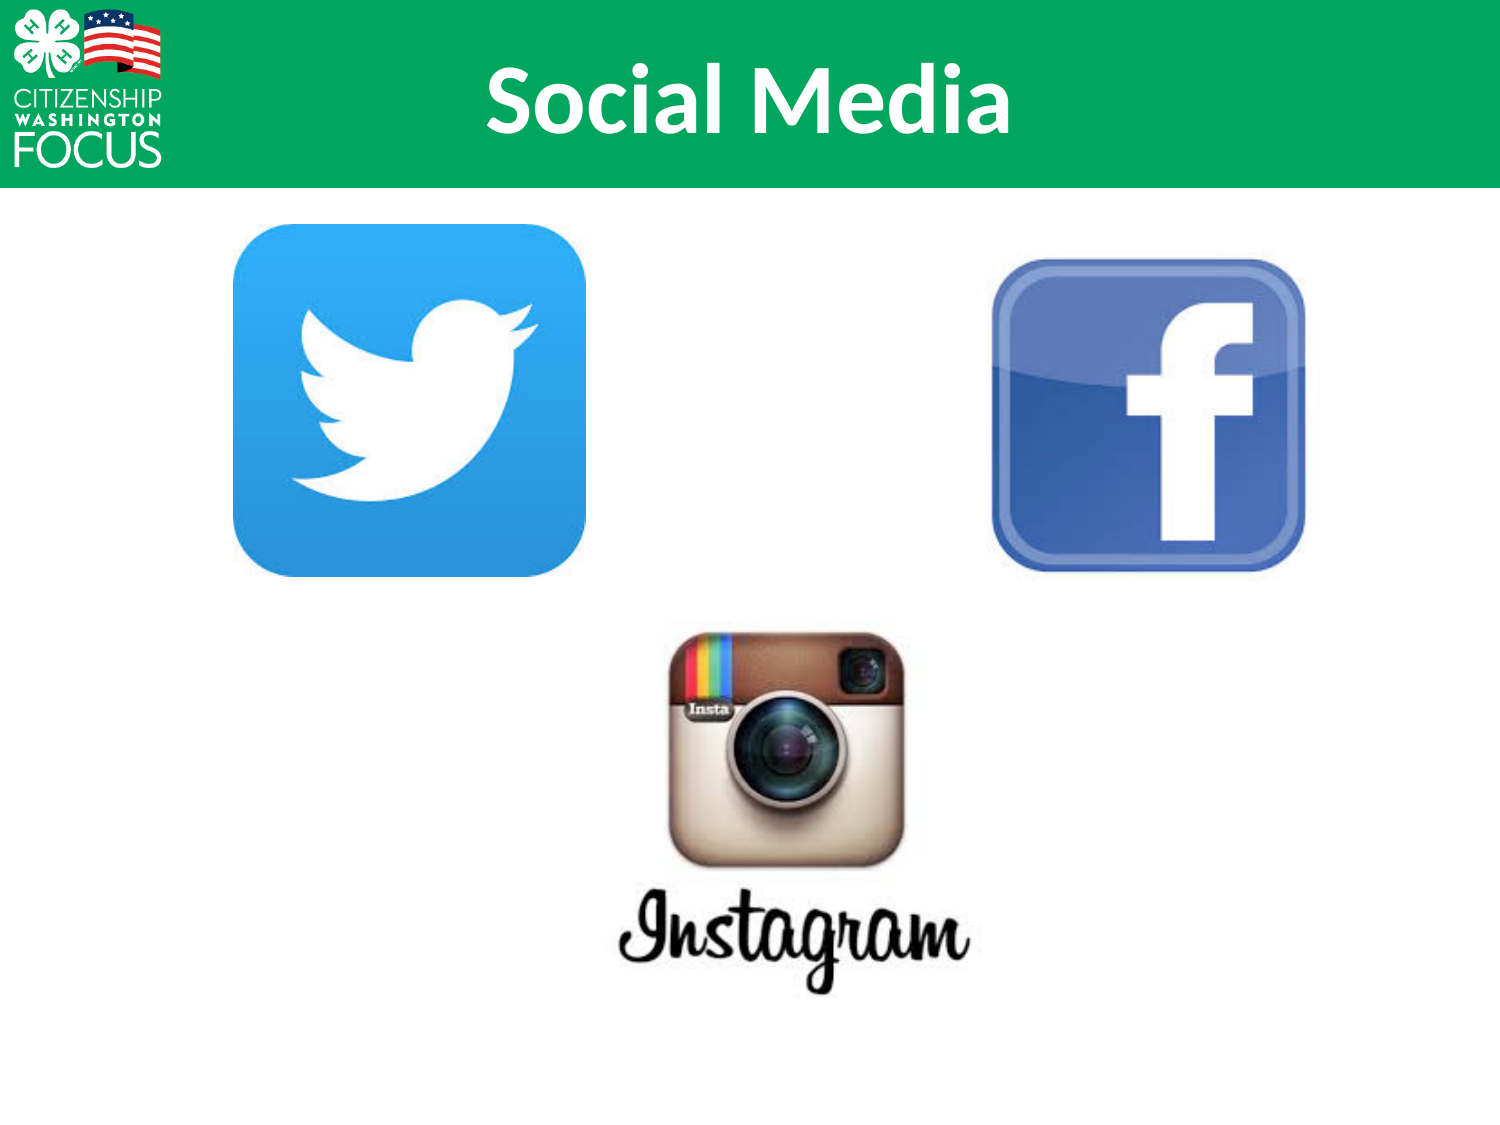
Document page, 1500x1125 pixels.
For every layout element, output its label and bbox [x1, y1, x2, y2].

text_box [0, 183, 1500, 190]
list [576, 622, 1013, 1001]
picture [233, 224, 586, 577]
list [899, 249, 1398, 582]
text_box [0, 0, 1500, 176]
